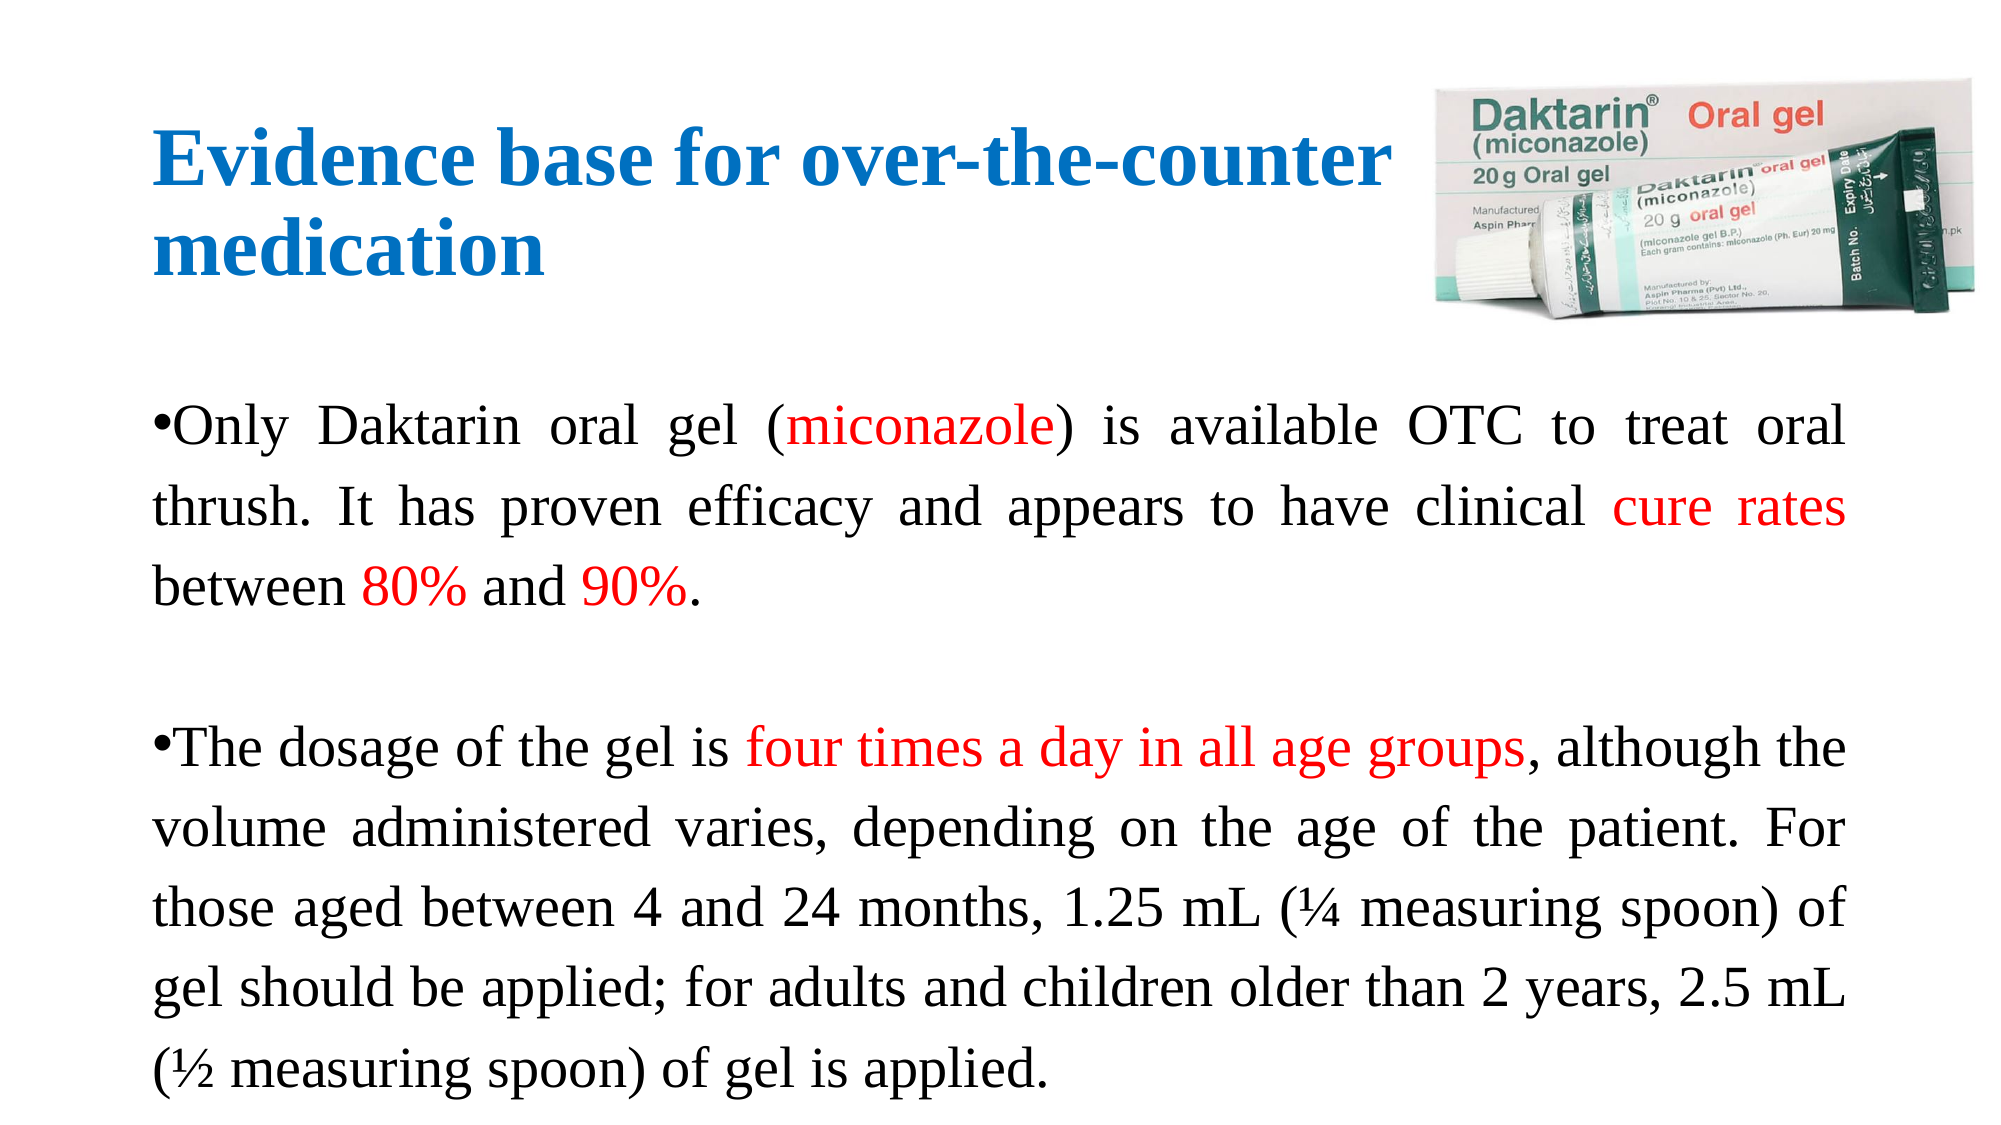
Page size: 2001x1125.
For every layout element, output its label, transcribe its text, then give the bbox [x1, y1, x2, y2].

title Evidence base for over-the-counter medication [137, 56, 1414, 350]
list Only Daktarin oral gel (miconazole) is available OTC to treat oral thrush. It has proven efficacy and appears to have clinical cure rates between 80% and 90%. The dosage of the gel is four times a day in all age groups, although the volume administered varies, depending on the age of the patient. For those aged between 4 and 24 months, 1.25 mL (¼ measuring spoon) of gel should be applied; for adults and children older than 2 years, 2.5 mL (½ measuring spoon) of gel is applied. [137, 368, 1863, 1125]
picture [1414, 0, 2000, 392]
